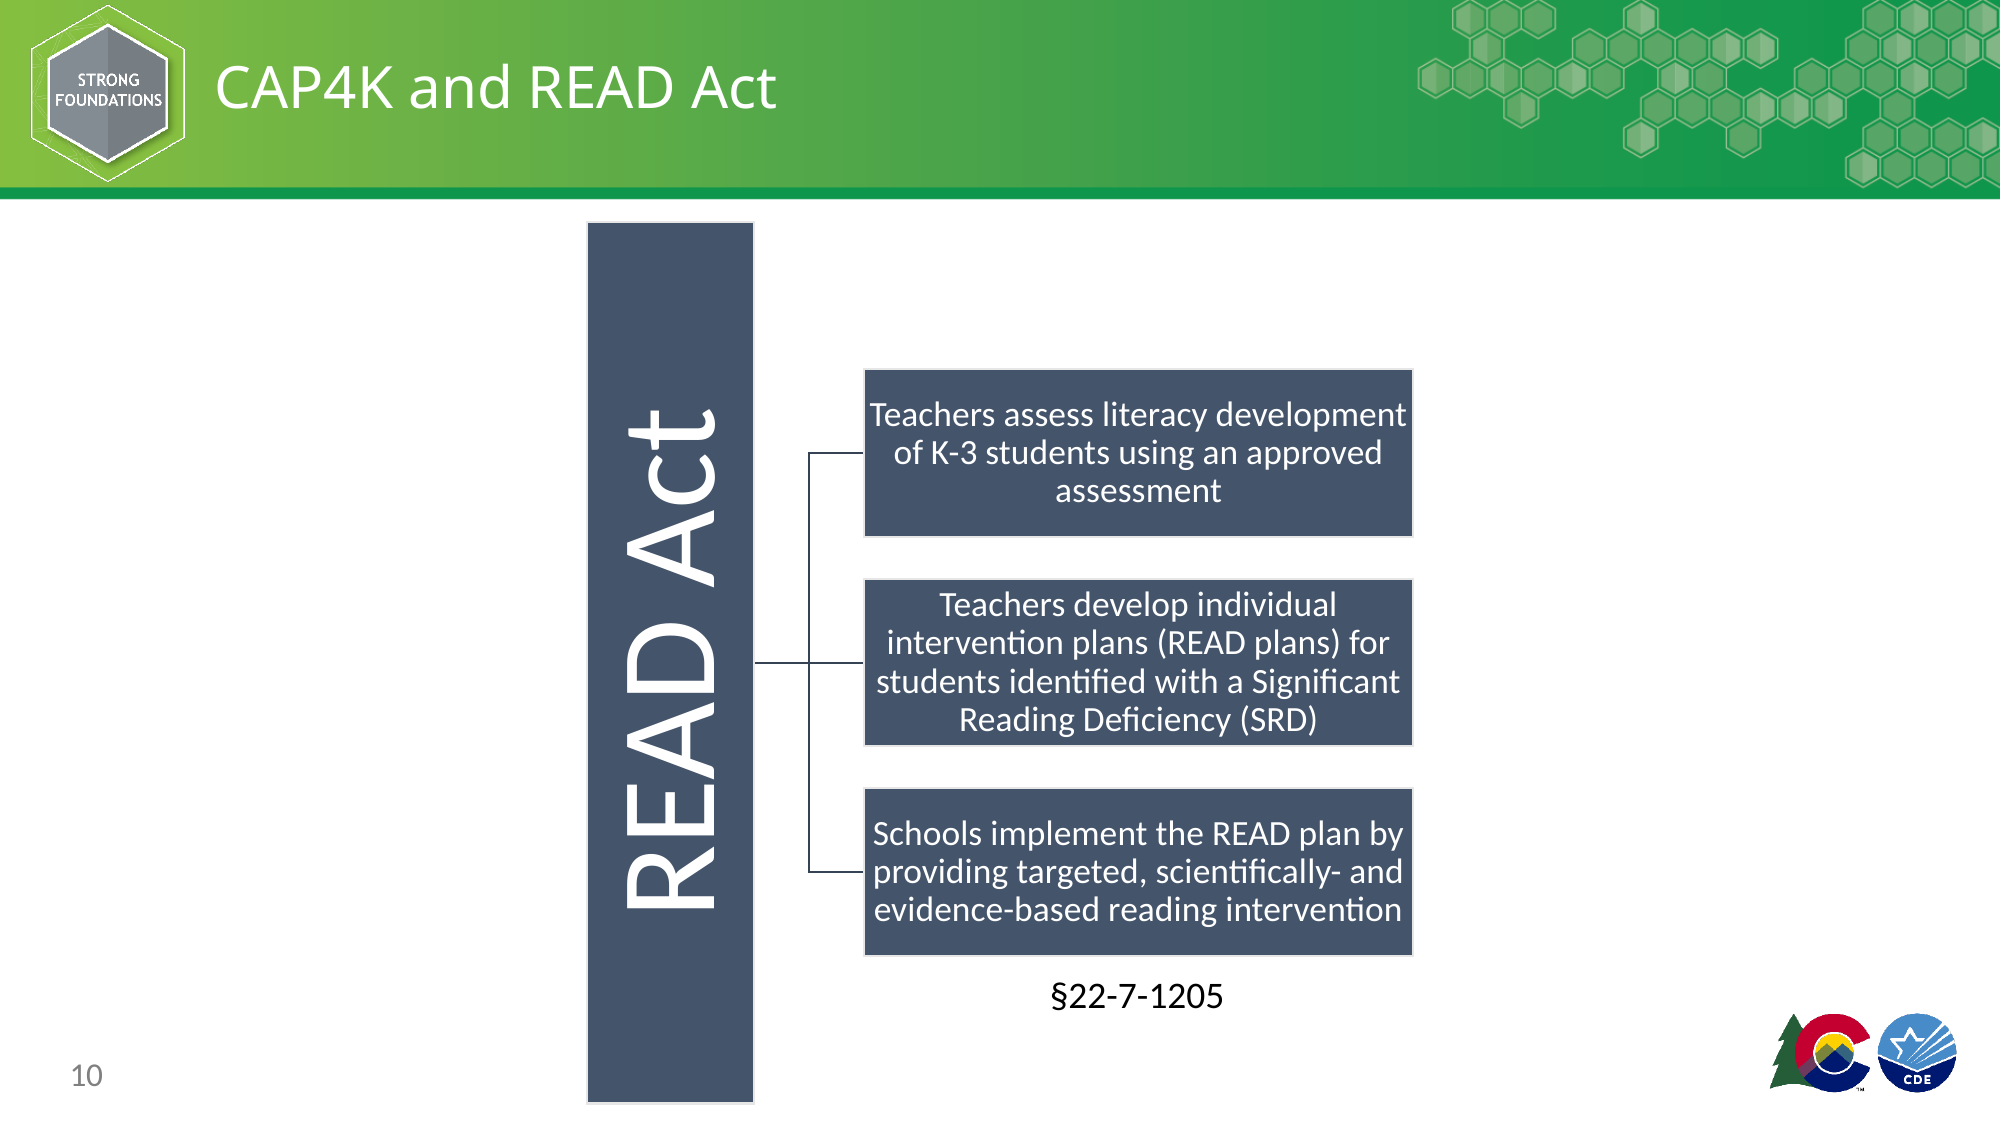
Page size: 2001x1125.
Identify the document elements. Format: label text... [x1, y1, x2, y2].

title CAP4K and READ Act [214, 58, 1396, 182]
picture [0, 0, 2000, 200]
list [49, 221, 1951, 1104]
picture [1951, 1012, 1957, 1093]
